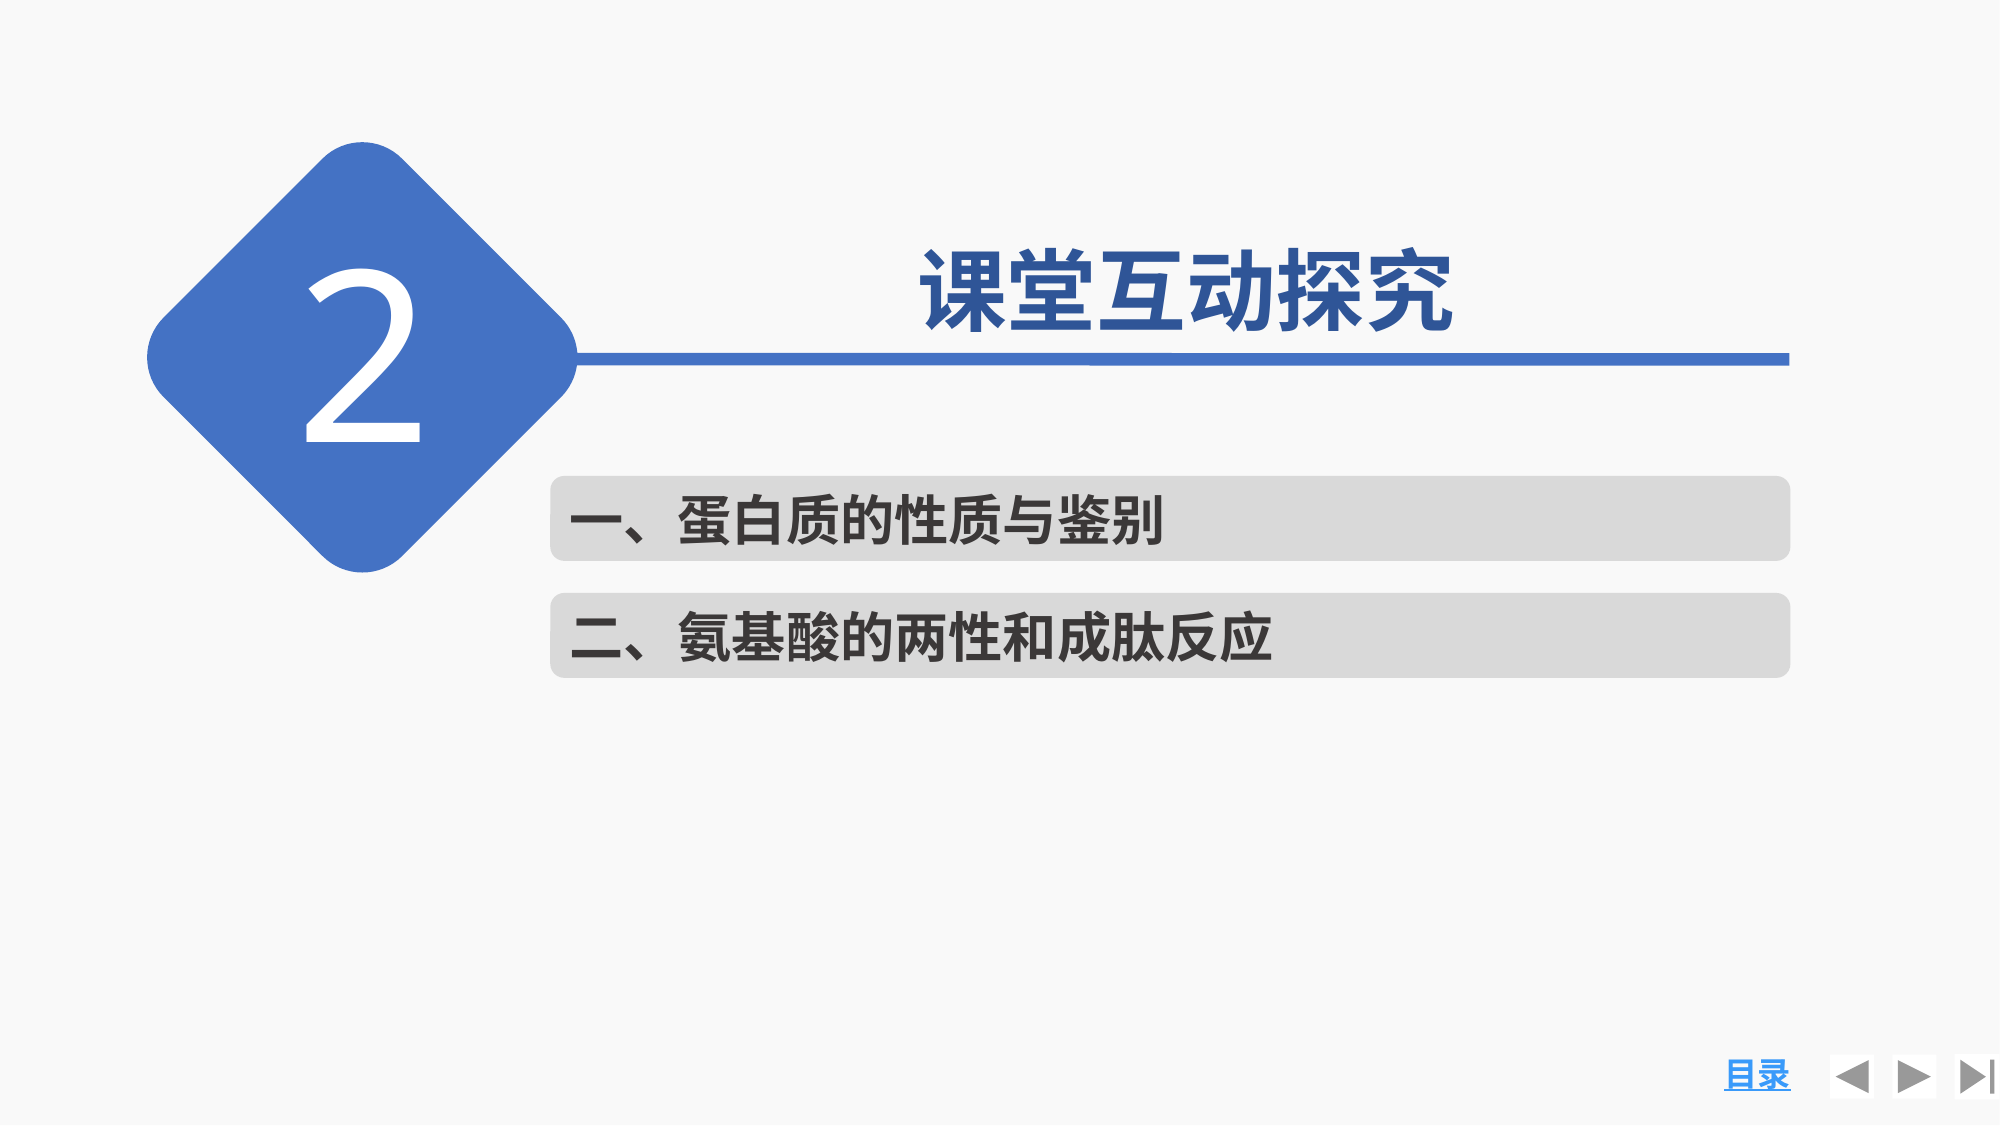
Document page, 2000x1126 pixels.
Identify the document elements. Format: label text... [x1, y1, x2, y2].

text_box 一、蛋白质的性质与鉴别 [549, 474, 1792, 562]
text_box 二、氨基酸的两性和成肽反应 [549, 591, 1792, 679]
